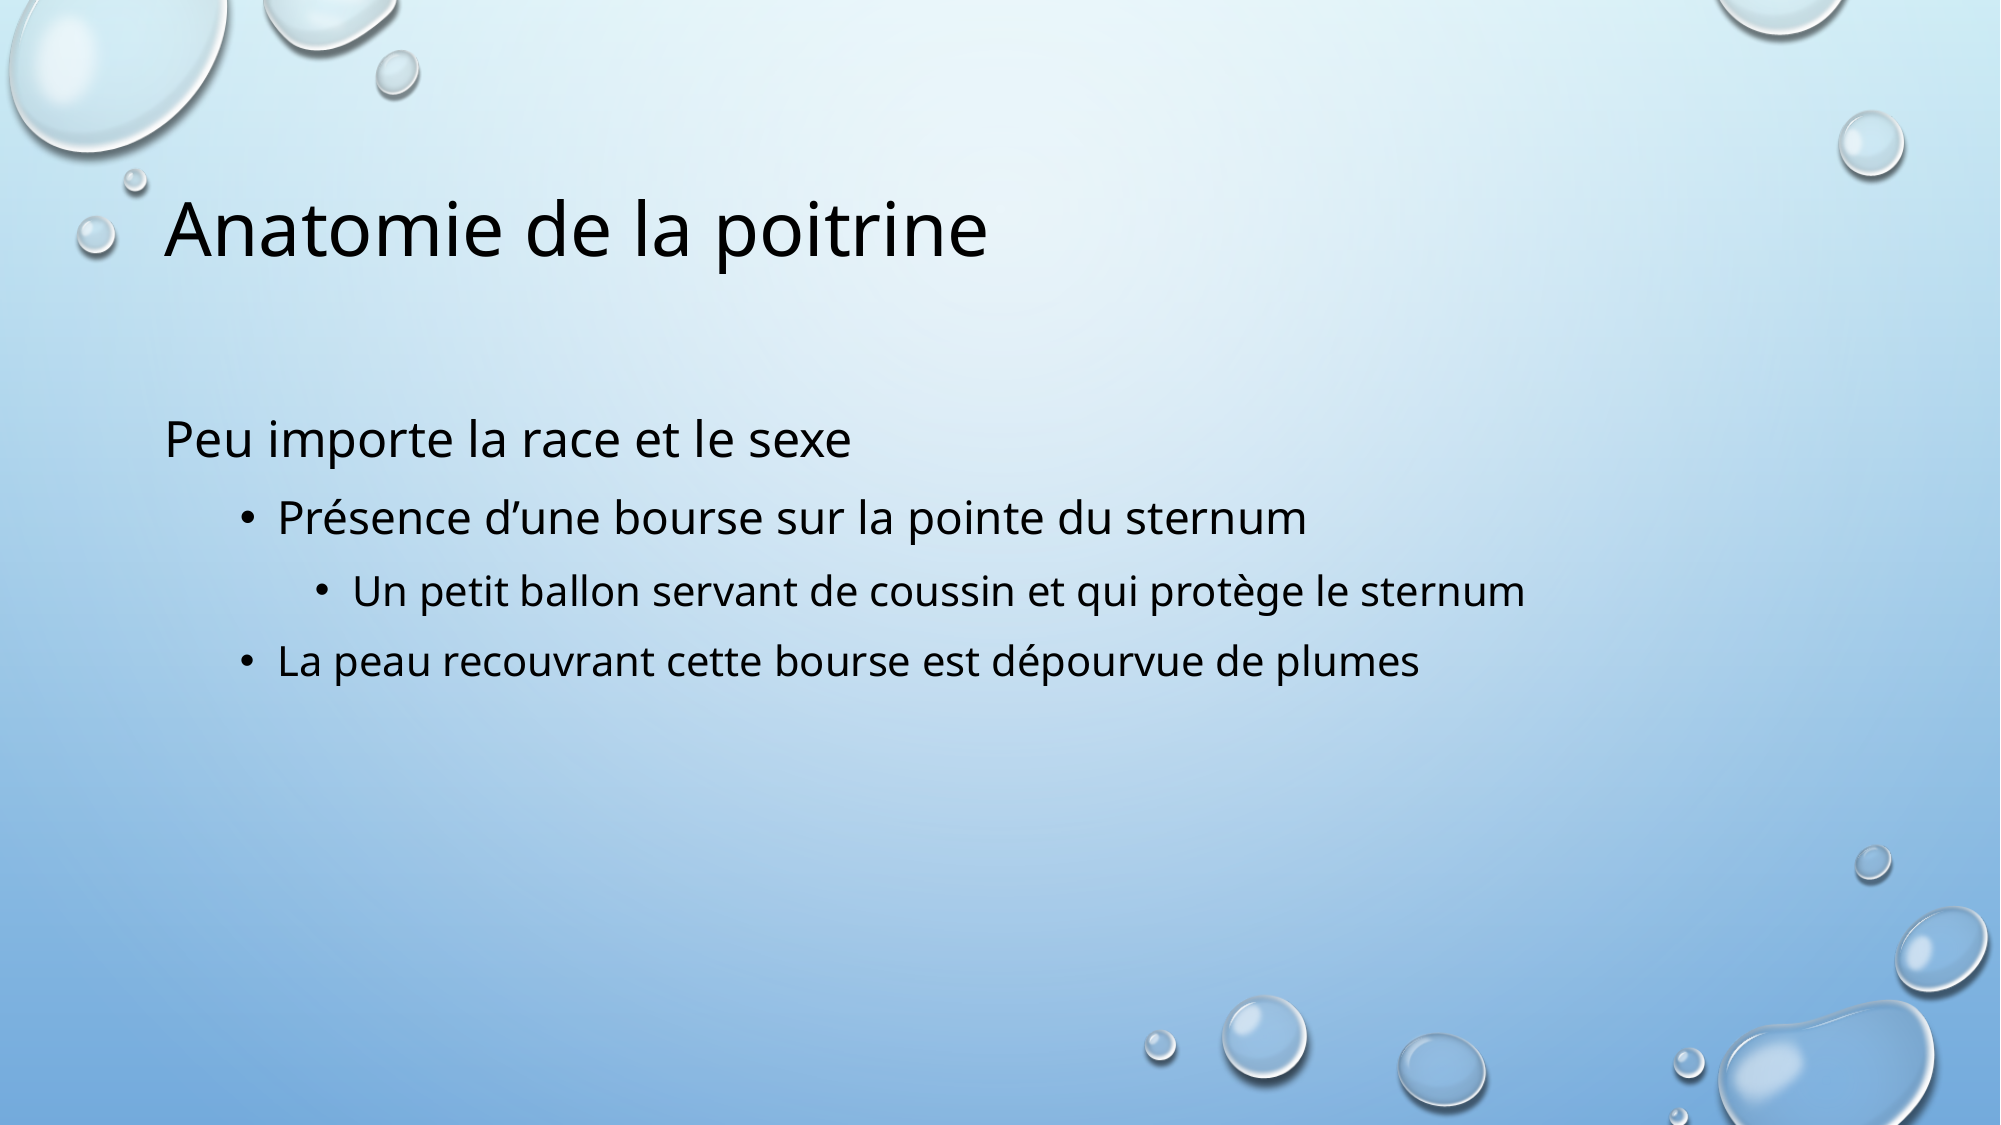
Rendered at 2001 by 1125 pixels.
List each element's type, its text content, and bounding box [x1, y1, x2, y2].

list Peu importe la race et le sexe Présence d’une bourse sur la pointe du sternum Un petit ballon servant de coussin et qui protège le sternum La peau recouvrant cette bourse est dépourvue de plumes [149, 388, 1953, 950]
title Anatomie de la poitrine [149, 101, 1851, 364]
picture [0, 0, 2000, 1125]
